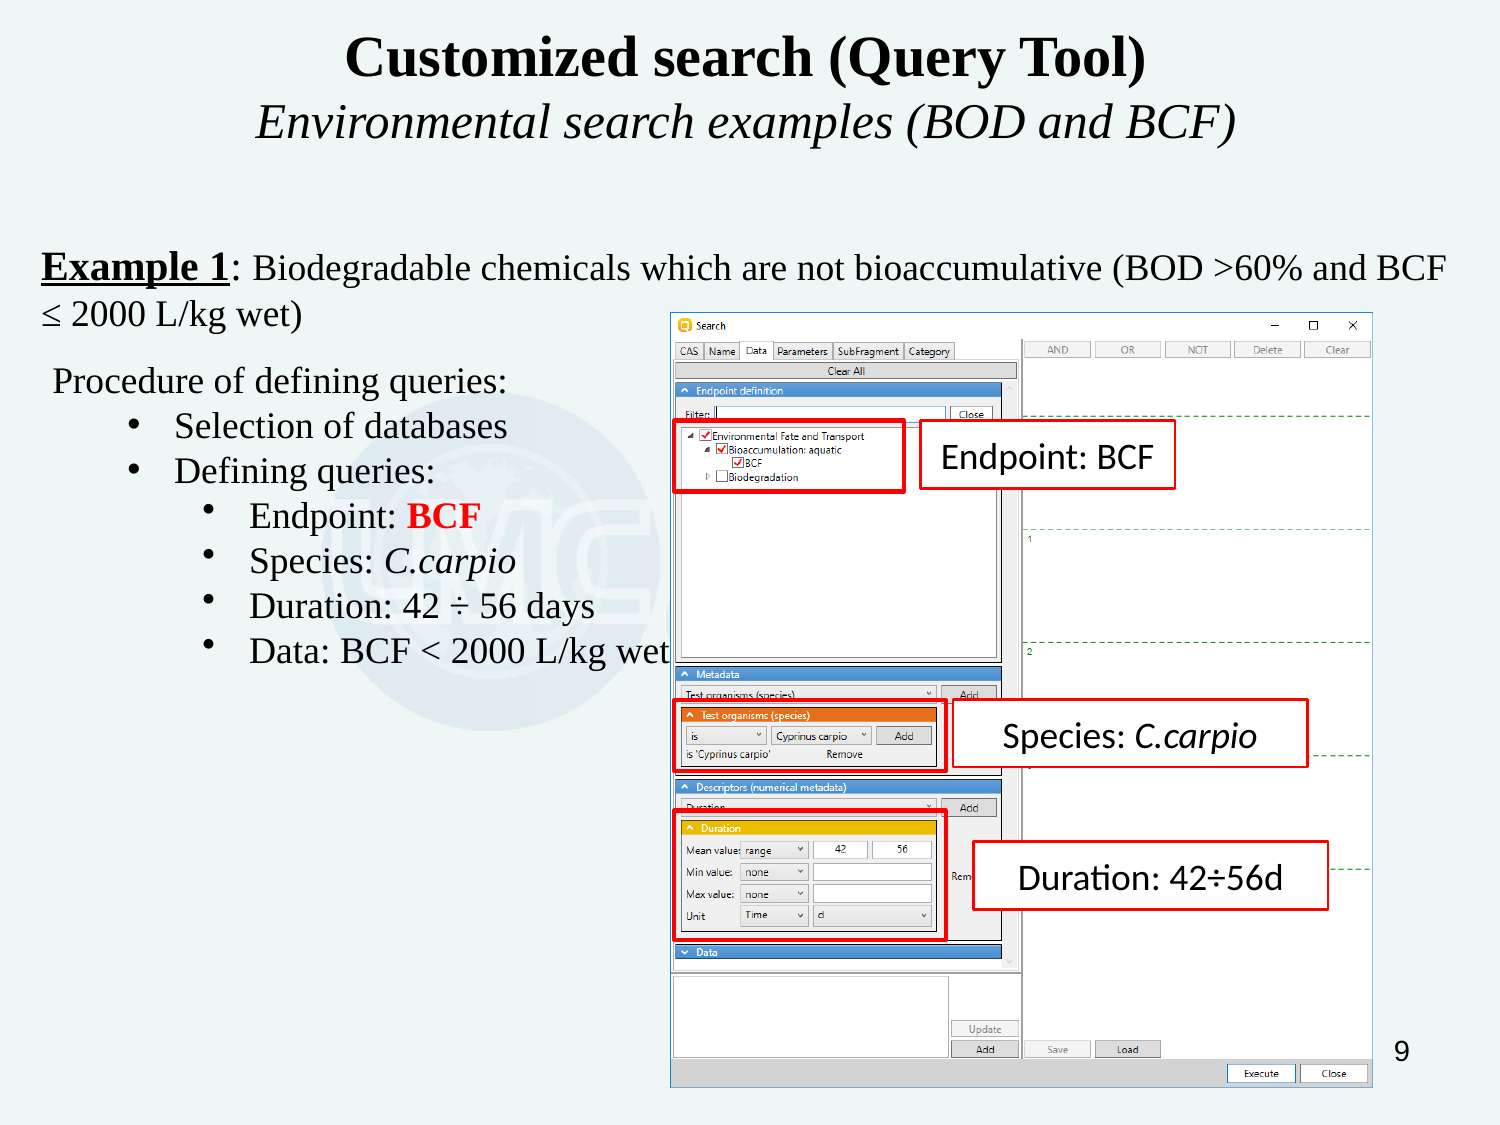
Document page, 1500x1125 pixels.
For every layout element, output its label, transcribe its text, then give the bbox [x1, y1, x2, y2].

text_box Procedure of defining queries: Selection of databases Defining queries: Endpoint: BCF Species: C.carpio Duration: 42 ÷ 56 days Data: BCF < 2000 L/kg wet [37, 348, 665, 679]
text_box 9 [1074, 1024, 1425, 1103]
text_box Customized search (Query Tool) Environmental search examples (BOD and BCF) [64, 31, 1428, 136]
text_box Example 1: Biodegradable chemicals which are not bioaccumulative (BOD >60% and BCF ≤ 2000 L/kg wet) [26, 231, 1483, 342]
picture [0, 0, 1500, 1125]
